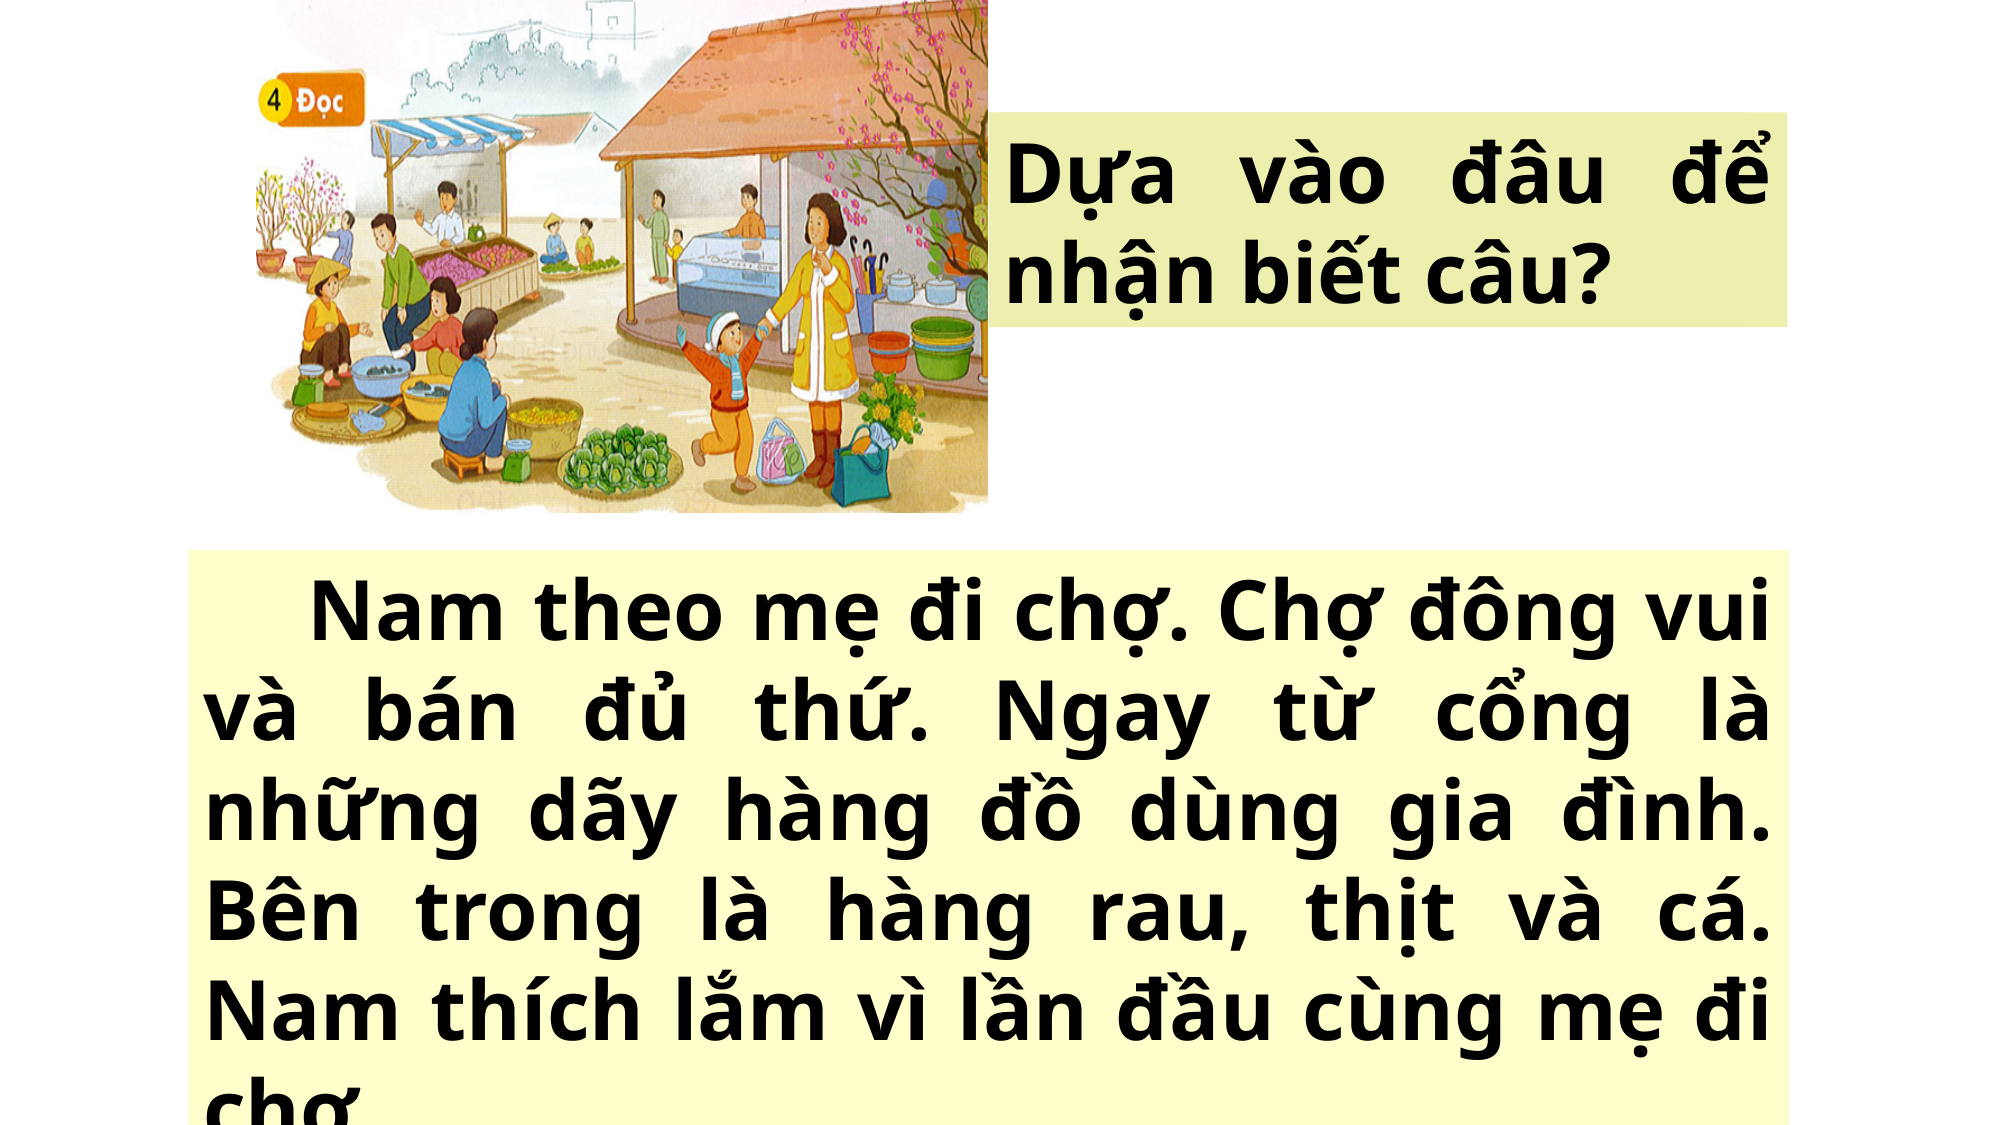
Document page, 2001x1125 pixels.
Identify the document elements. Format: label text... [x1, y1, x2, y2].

text_box Dựa vào đâu để nhận biết câu? [992, 112, 1788, 328]
picture [256, 0, 988, 513]
text_box Nam theo mẹ đi chợ. Chợ đông vui và bán đủ thứ. Ngay từ cổng là những dãy hàng đồ dùng gia đình. Bên trong là hàng rau, thịt và cá. Nam thích lắm vì lần đầu cùng mẹ đi chợ. [188, 549, 1790, 1125]
